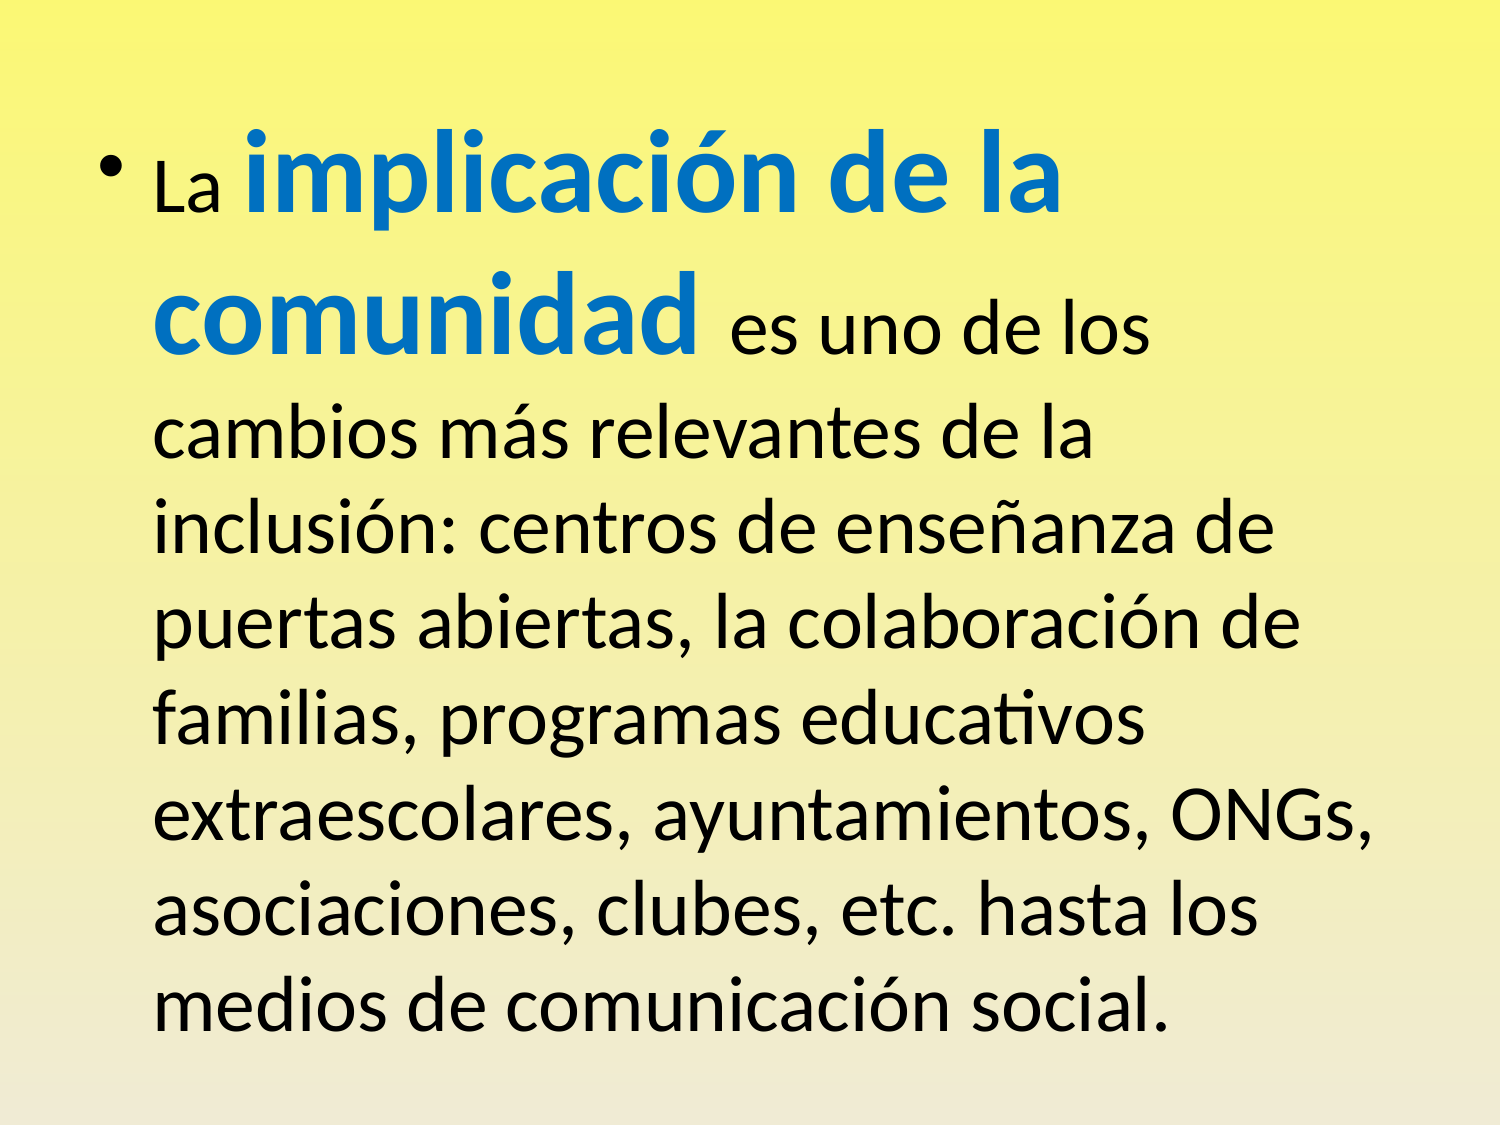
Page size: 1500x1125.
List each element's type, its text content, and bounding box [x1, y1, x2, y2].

list La implicación de la comunidad es uno de los cambios más relevantes de la inclusión: centros de enseñanza de puertas abiertas, la colaboración de familias, programas educativos extraescolares, ayuntamientos, ONGs, asociaciones, clubes, etc. hasta los medios de comunicación social. [82, 86, 1425, 1059]
